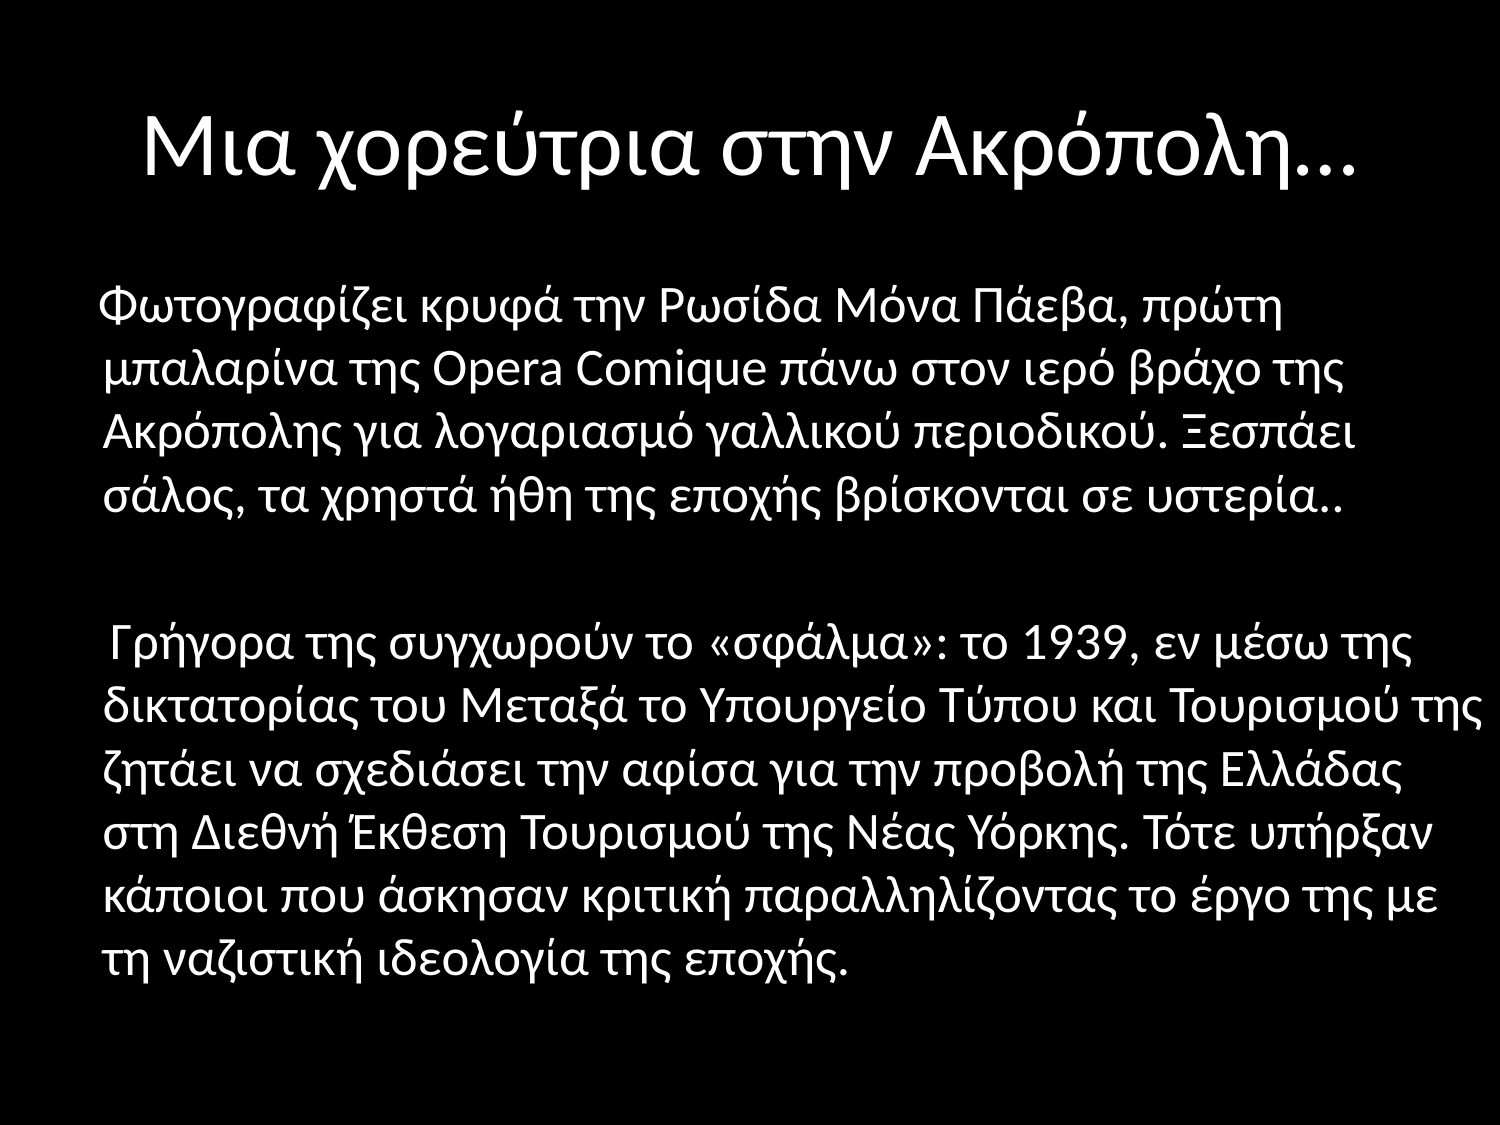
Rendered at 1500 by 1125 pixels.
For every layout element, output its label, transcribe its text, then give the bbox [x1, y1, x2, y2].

title Μια χορεύτρια στην Ακρόπολη… [74, 44, 1426, 233]
list Φωτογραφίζει κρυφά την Ρωσίδα Μόνα Πάεβα, πρώτη μπαλαρίνα της Opera Comique πάνω στον ιερό βράχο της Ακρόπολης για λογαριασμό γαλλικού περιοδικού. Ξεσπάει σάλος, τα χρηστά ήθη της εποχής βρίσκονται σε υστερία.. Γρήγορα της συγχωρούν το «σφάλμα»: το 1939, εν μέσω της δικτατορίας του Μεταξά το Υπουργείο Τύπου και Τουρισμού της ζητάει να σχεδιάσει την αφίσα για την προβολή της Ελλάδας στη Διεθνή Έκθεση Τουρισμού της Νέας Υόρκης. Τότε υπήρξαν κάποιοι που άσκησαν κριτική παραλληλίζοντας το έργο της με τη ναζιστική ιδεολογία της εποχής. [34, 262, 1500, 1125]
